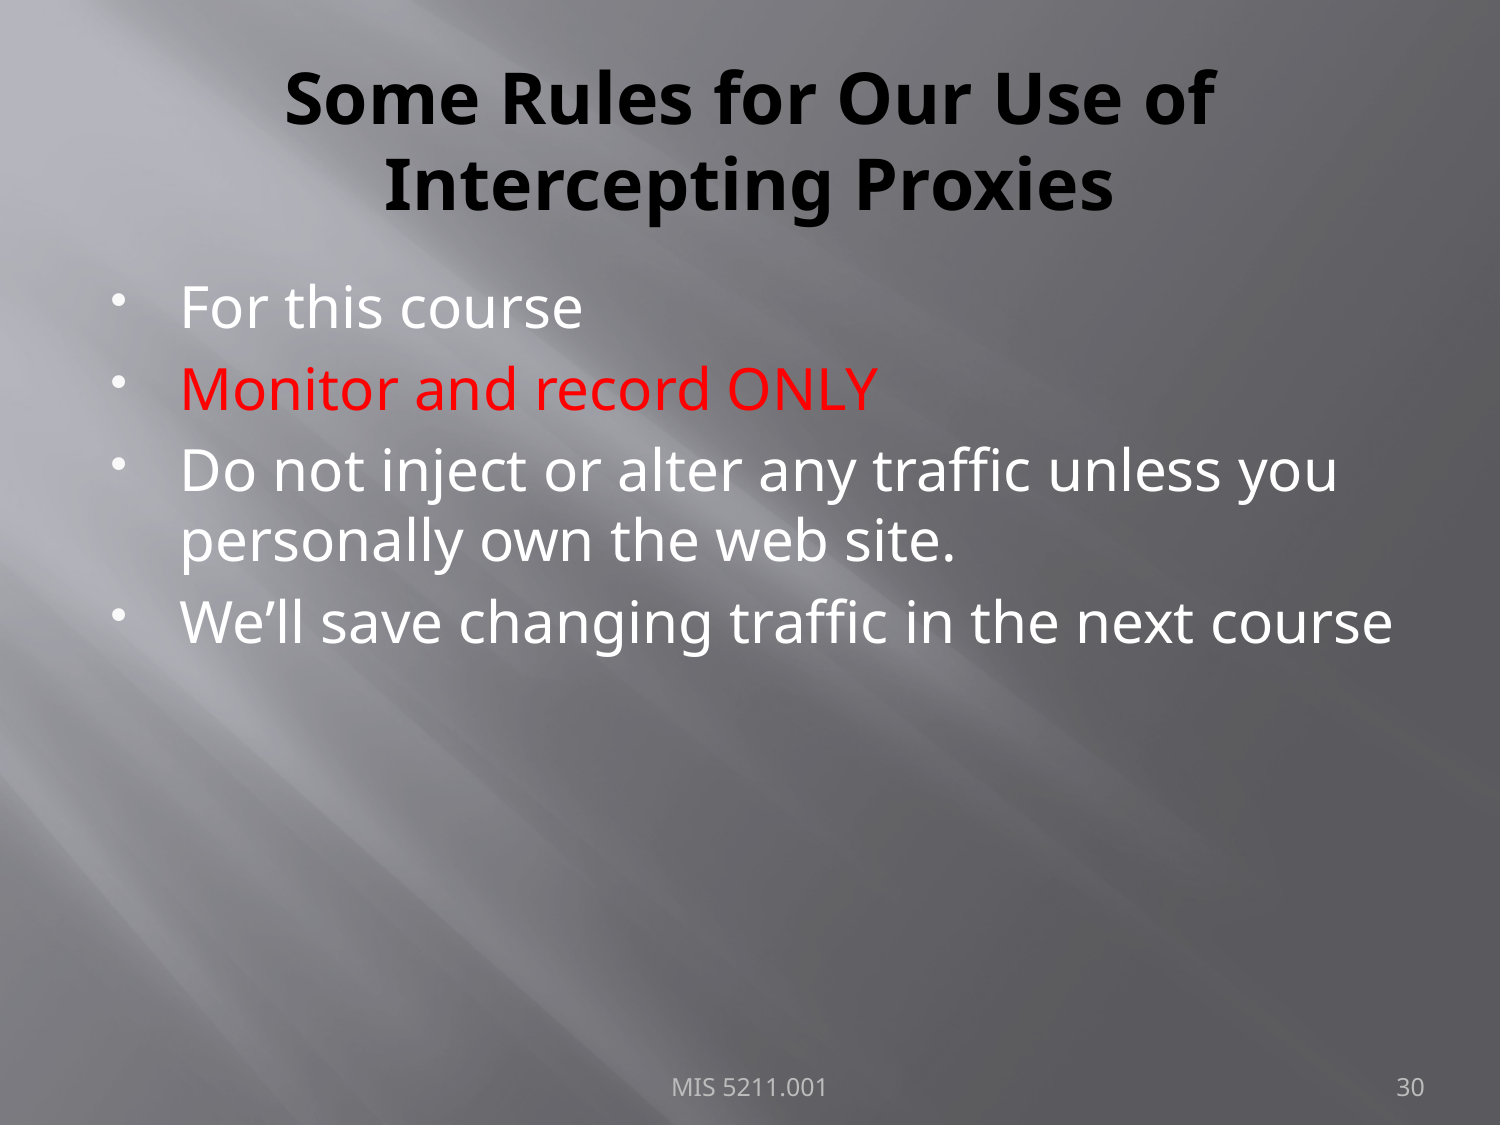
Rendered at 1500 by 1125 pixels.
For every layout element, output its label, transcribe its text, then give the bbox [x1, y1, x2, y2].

list For this course Monitor and record ONLY Do not inject or alter any traffic unless you personally own the web site. We’ll save changing traffic in the next course [75, 262, 1425, 1035]
slide_number 30 [1299, 1052, 1425, 1113]
title Some Rules for Our Use of Intercepting Proxies [75, 45, 1425, 233]
footer MIS 5211.001 [512, 1052, 988, 1113]
